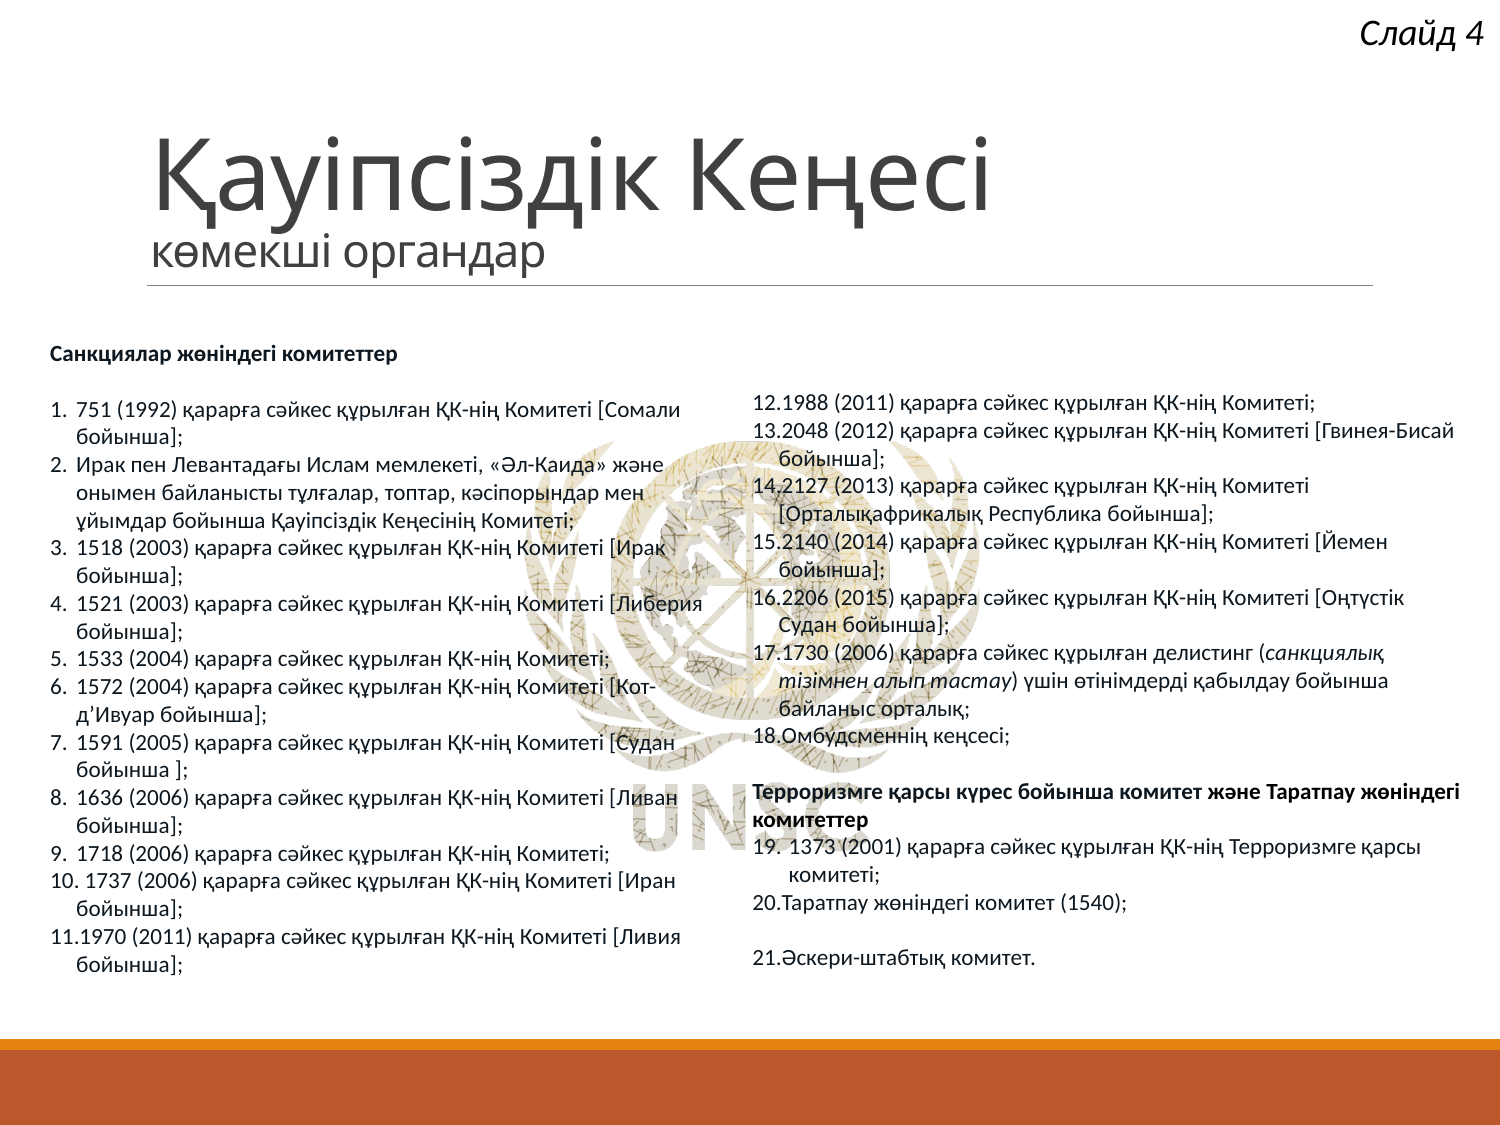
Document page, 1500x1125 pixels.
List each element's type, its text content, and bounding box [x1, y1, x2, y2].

picture [363, 256, 1144, 1037]
text_box Слайд 4 [1344, 0, 1499, 61]
text_box 1988 (2011) қарарға сәйкес құрылған ҚК-нің Комитеті; 2048 (2012) қарарға сәйкес құрылған ҚК-нің Комитеті [Гвинея-Бисай бойынша]; 2127 (2013) қарарға сәйкес құрылған ҚК-нің Комитеті [Орталықафрикалық Республика бойынша]; 2140 (2014) қарарға сәйкес құрылған ҚК-нің Комитеті [Йемен бойынша]; 2206 (2015) қарарға сәйкес құрылған ҚК-нің Комитеті [Оңтүстік Судан бойынша]; 1730 (2006) қарарға сәйкес құрылған делистинг (санкциялық тізімнен алып тастау) үшін өтiнiмдердi қабылдау бойынша байланыс орталық; Омбудсменнің кеңсесі; Терроризмге қарсы күрес бойынша комитет және Таратпау жөніндегі комитеттер 1373 (2001) қарарға сәйкес құрылған ҚК-нің Терроризмге қарсы комитеті; Таратпау жөніндегі комитет (1540); Әскери-штабтық комитет. [1151, 380, 1481, 1034]
text_box Санкциялар жөніндегі комитеттер 751 (1992) қарарға сәйкес құрылған ҚК-нің Комитеті [Сомали бойынша]; Ирак пен Левантадағы Ислам мемлекеті, «Әл-Каида» және онымен байланысты тұлғалар, топтар, кәсіпорындар мен ұйымдар бойынша Қауіпсіздік Кеңесінің Комитеті; 1518 (2003) қарарға сәйкес құрылған ҚК-нің Комитеті [Ирак бойынша]; 1521 (2003) қарарға сәйкес құрылған ҚК-нің Комитеті [Либерия бойынша]; 1533 (2004) қарарға сәйкес құрылған ҚК-нің Комитеті; 1572 (2004) қарарға сәйкес құрылған ҚК-нің Комитеті [Кот-д’Ивуар бойынша]; 1591 (2005) қарарға сәйкес құрылған ҚК-нің Комитеті [Судан бойынша ]; 1636 (2006) қарарға сәйкес құрылған ҚК-нің Комитеті [Ливан бойынша]; 1718 (2006) қарарға сәйкес құрылған ҚК-нің Комитеті; 1737 (2006) қарарға сәйкес құрылған ҚК-нің Комитеті [Иран бойынша]; 1970 (2011) қарарға сәйкес құрылған ҚК-нің Комитеті [Ливия бойынша]; [35, 331, 360, 985]
title Қауіпсіздік Кеңесі көмекші органдар [135, 47, 1373, 285]
